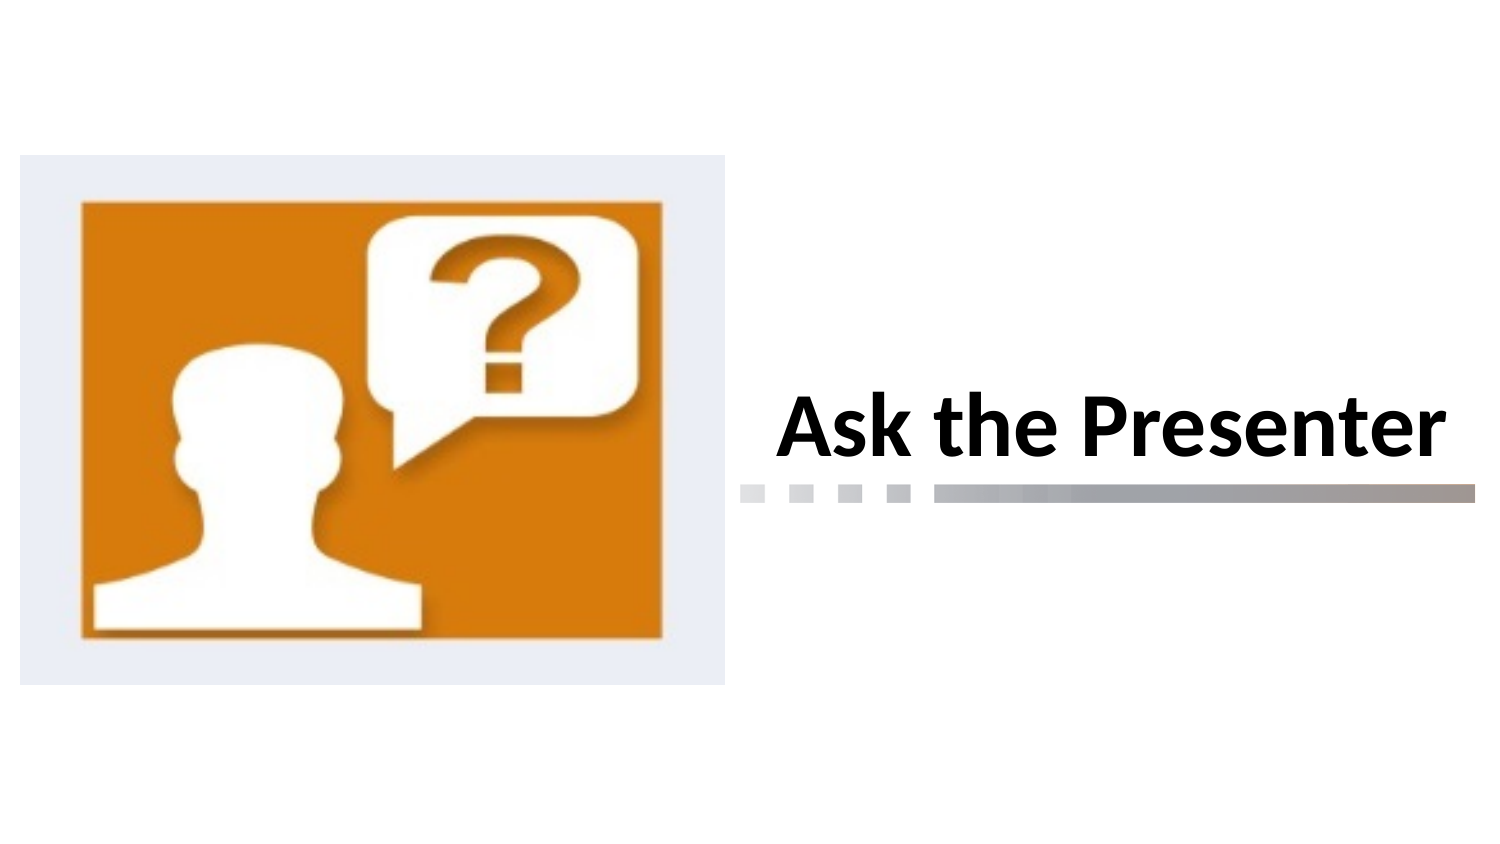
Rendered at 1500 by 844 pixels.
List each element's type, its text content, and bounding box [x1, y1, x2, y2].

picture [19, 155, 726, 685]
picture [739, 484, 1476, 503]
title Ask the Presenter [729, 349, 1500, 491]
